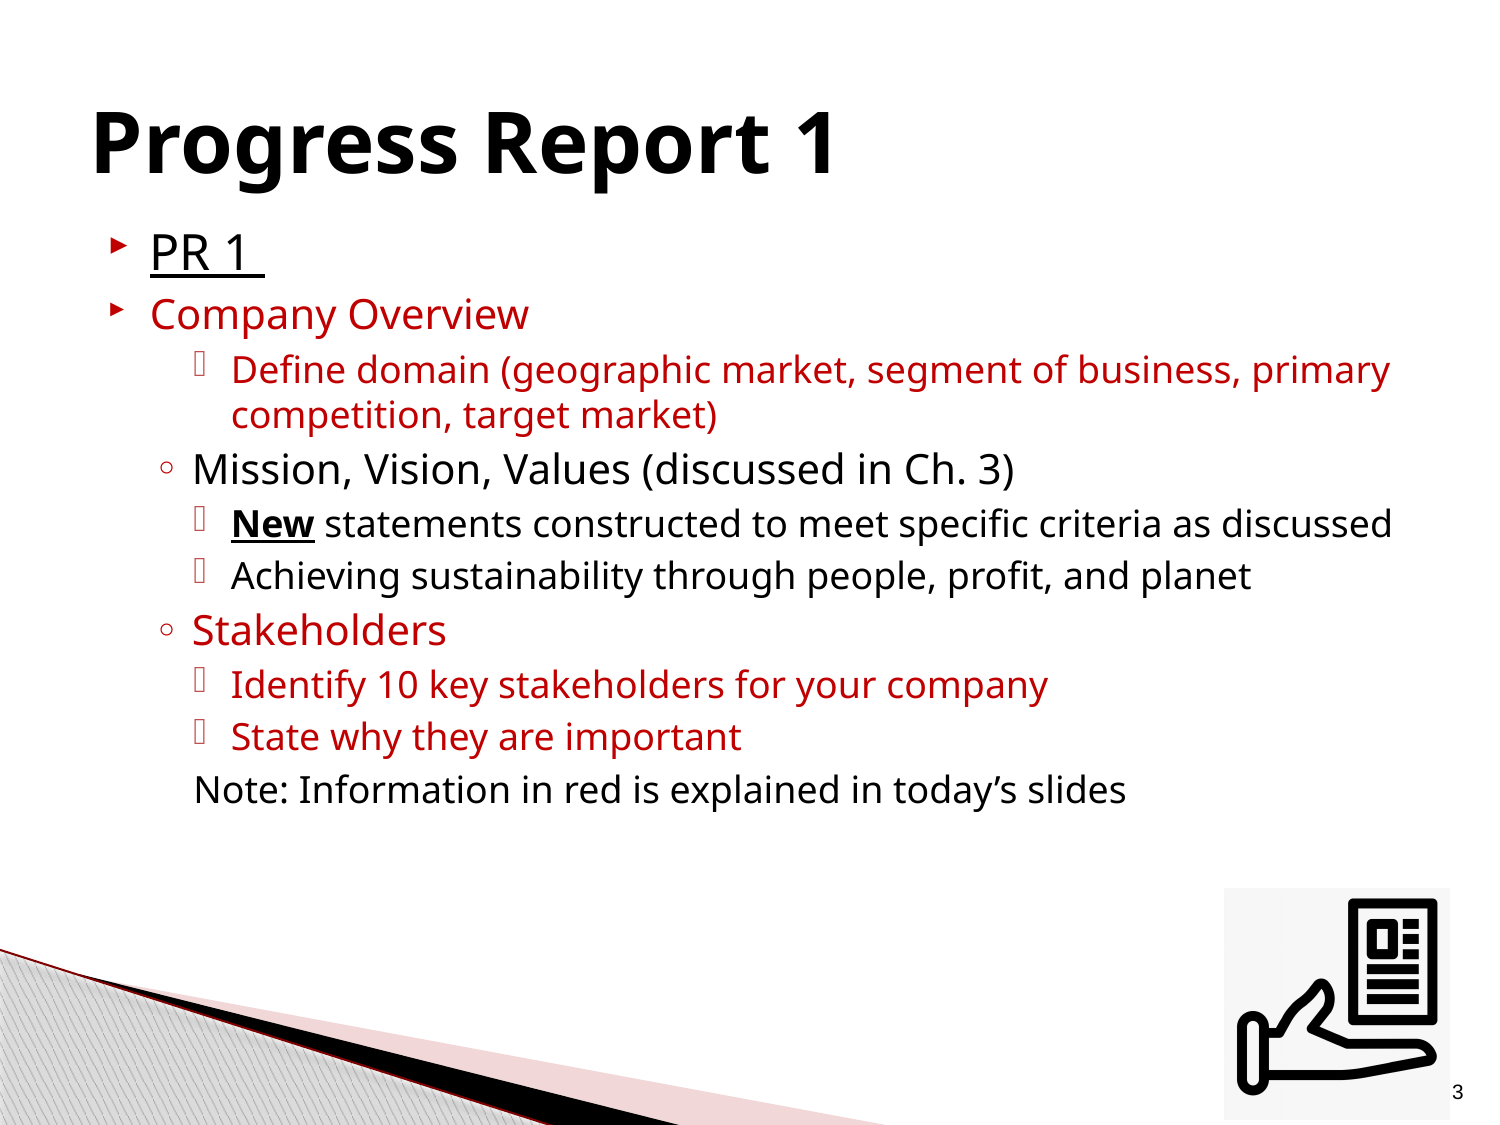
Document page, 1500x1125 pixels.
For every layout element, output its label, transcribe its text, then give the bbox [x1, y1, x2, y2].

picture [1224, 888, 1451, 1120]
list PR 1 Company Overview Define domain (geographic market, segment of business, primary competition, target market) Mission, Vision, Values (discussed in Ch. 3) New statements constructed to meet specific criteria as discussed Achieving sustainability through people, profit, and planet Stakeholders Identify 10 key stakeholders for your company State why they are important Note: Information in red is explained in today’s slides [75, 233, 1425, 1032]
title Progress Report 1 [75, 45, 1425, 233]
slide_number 3 [1456, 1051, 1479, 1112]
